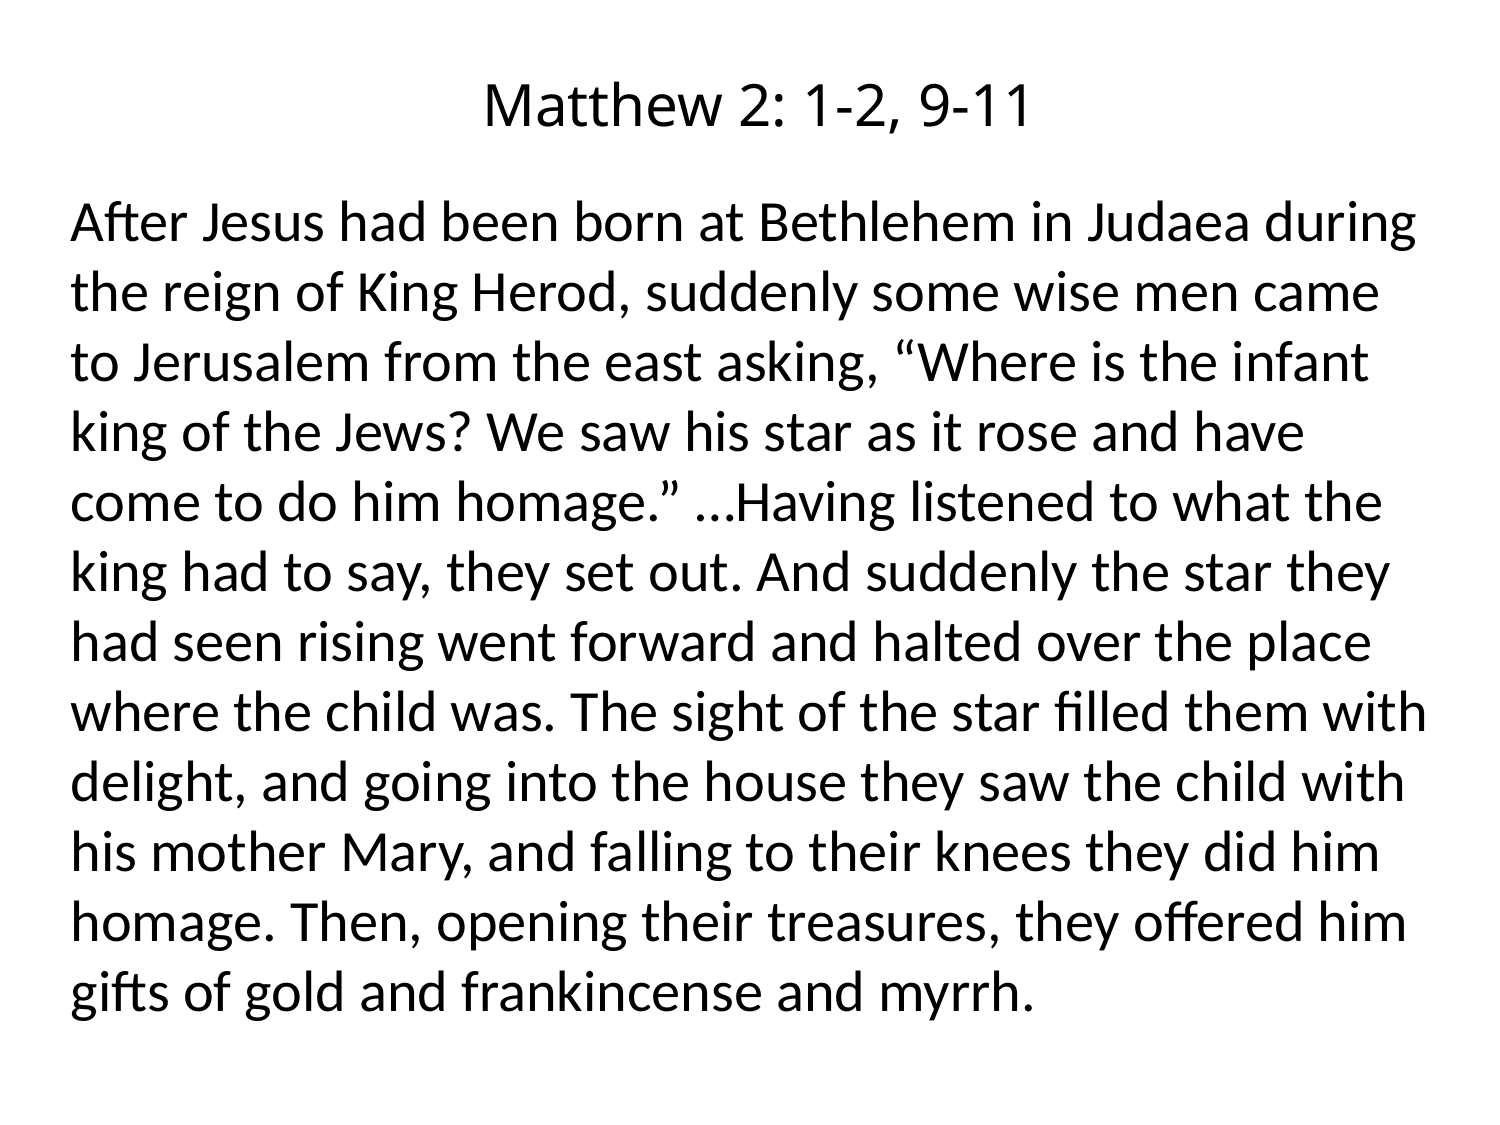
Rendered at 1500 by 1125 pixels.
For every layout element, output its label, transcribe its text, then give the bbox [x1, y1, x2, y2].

text_box Matthew 2: 1-2, 9-11 After Jesus had been born at Bethlehem in Judaea during the reign of King Herod, suddenly some wise men came to Jerusalem from the east asking, “Where is the infant king of the Jews? We saw his star as it rose and have come to do him homage.” …Having listened to what the king had to say, they set out. And suddenly the star they had seen rising went forward and halted over the place where the child was. The sight of the star filled them with delight, and going into the house they saw the child with his mother Mary, and falling to their knees they did him homage. Then, opening their treasures, they offered him gifts of gold and frankincense and myrrh. [55, 61, 1451, 1125]
